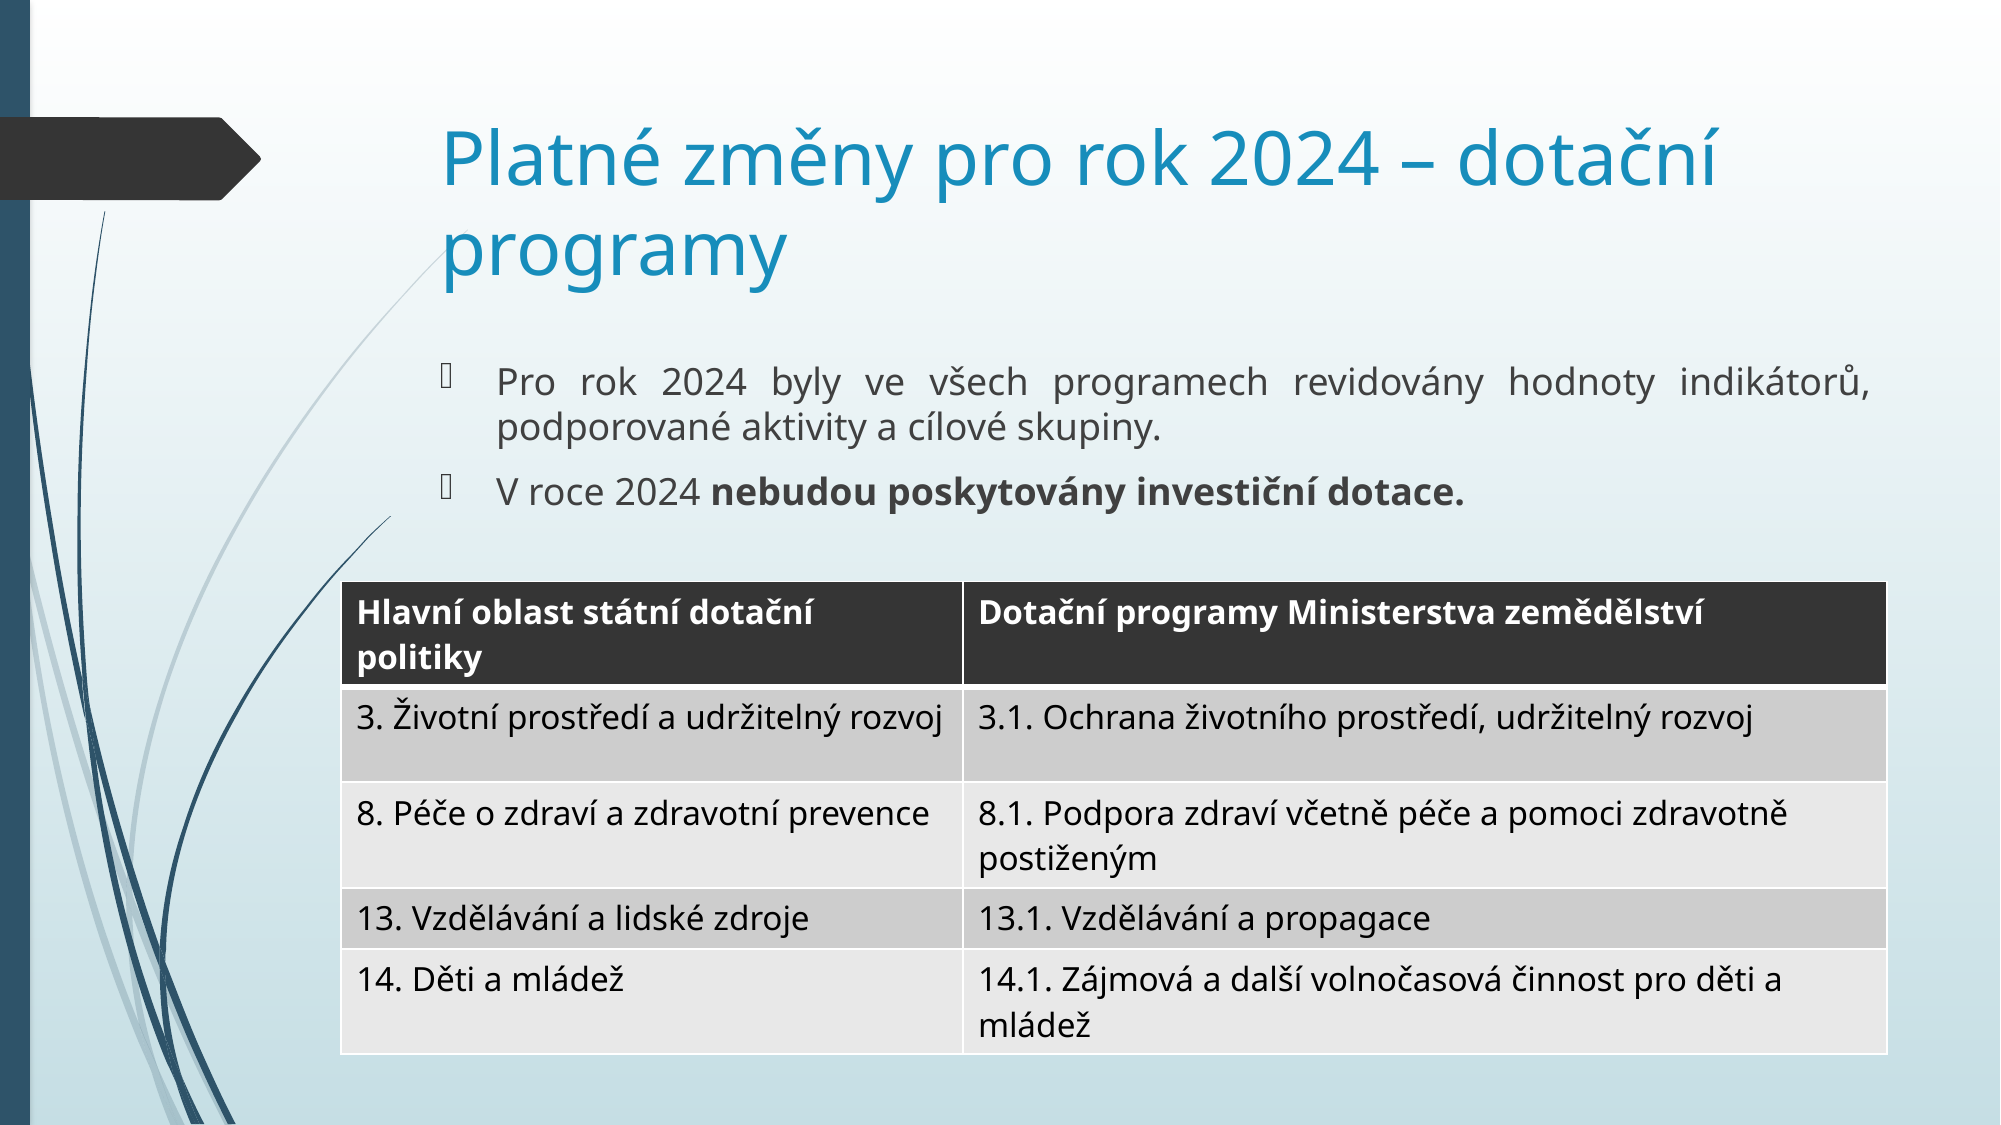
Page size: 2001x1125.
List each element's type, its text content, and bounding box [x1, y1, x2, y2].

table_cell 3.1. Ochrana životního prostředí, udržitelný rozvoj [964, 690, 1886, 781]
table_header Hlavní oblast státní dotační politiky [342, 582, 962, 684]
table_cell 13. Vzdělávání a lidské zdroje [342, 889, 962, 948]
table_cell 14.1. Zájmová a další volnočasová činnost pro děti a mládež [964, 950, 1886, 1053]
table_cell 13.1. Vzdělávání a propagace [964, 889, 1886, 948]
table_cell 14. Děti a mládež [342, 950, 962, 1053]
table_cell 8. Péče o zdraví a zdravotní prevence [342, 783, 962, 887]
table_cell 3. Životní prostředí a udržitelný rozvoj [342, 690, 962, 781]
title Platné změny pro rok 2024 – dotační programy [425, 102, 1888, 313]
table_cell 8.1. Podpora zdraví včetně péče a pomoci zdravotně postiženým [964, 783, 1886, 887]
list Pro rok 2024 byly ve všech programech revidovány hodnoty indikátorů, podporované aktivity a cílové skupiny. V roce 2024 nebudou poskytovány investiční dotace. [424, 350, 1888, 581]
table_header Dotační programy Ministerstva zemědělství [964, 582, 1886, 684]
